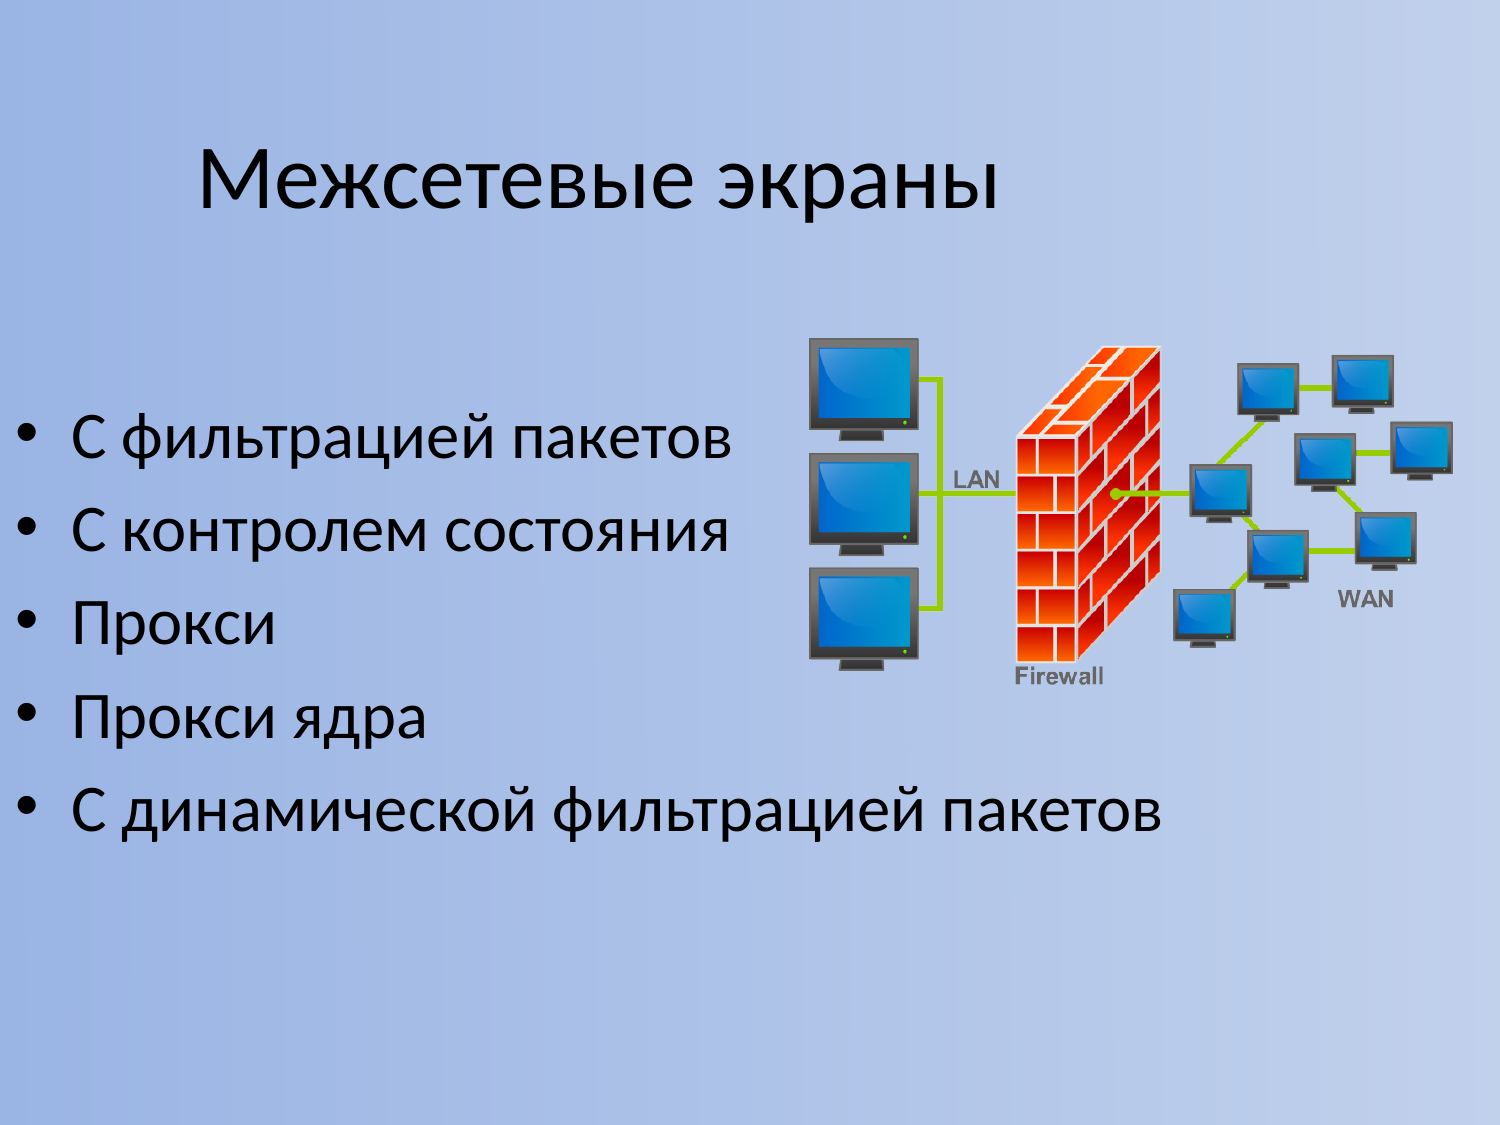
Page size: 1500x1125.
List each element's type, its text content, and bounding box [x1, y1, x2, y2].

list С фильтрацией пакетов С контролем состояния Прокси Прокси ядра С динамической фильтрацией пакетов [0, 290, 1350, 1034]
picture [808, 337, 1454, 693]
title Межсетевые экраны [0, 78, 1199, 266]
